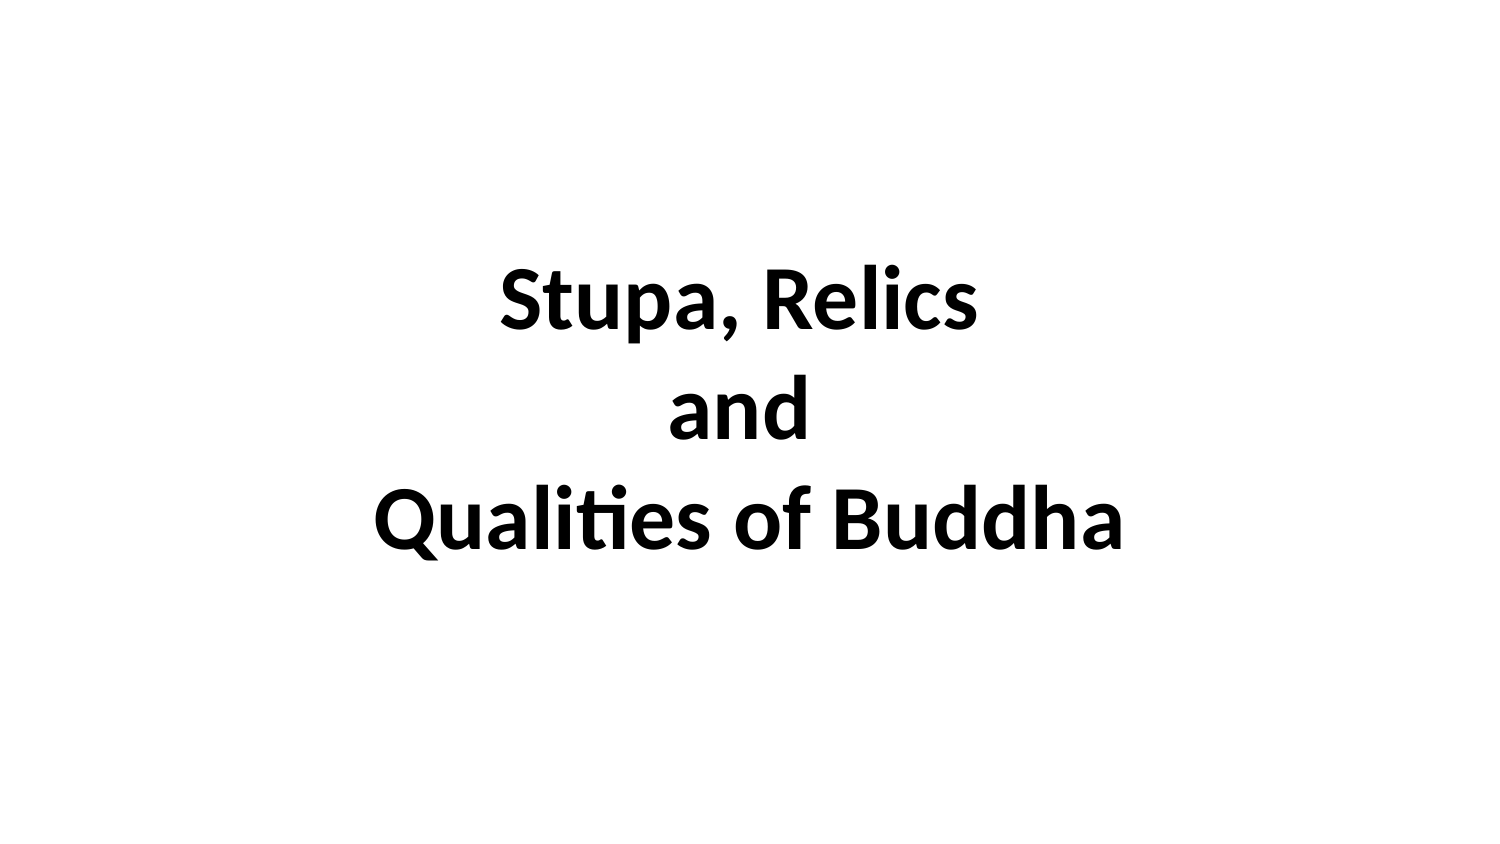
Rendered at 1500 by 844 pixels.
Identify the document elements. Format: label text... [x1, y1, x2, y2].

title Stupa, Relics and Qualities of Buddha [0, 234, 1500, 572]
